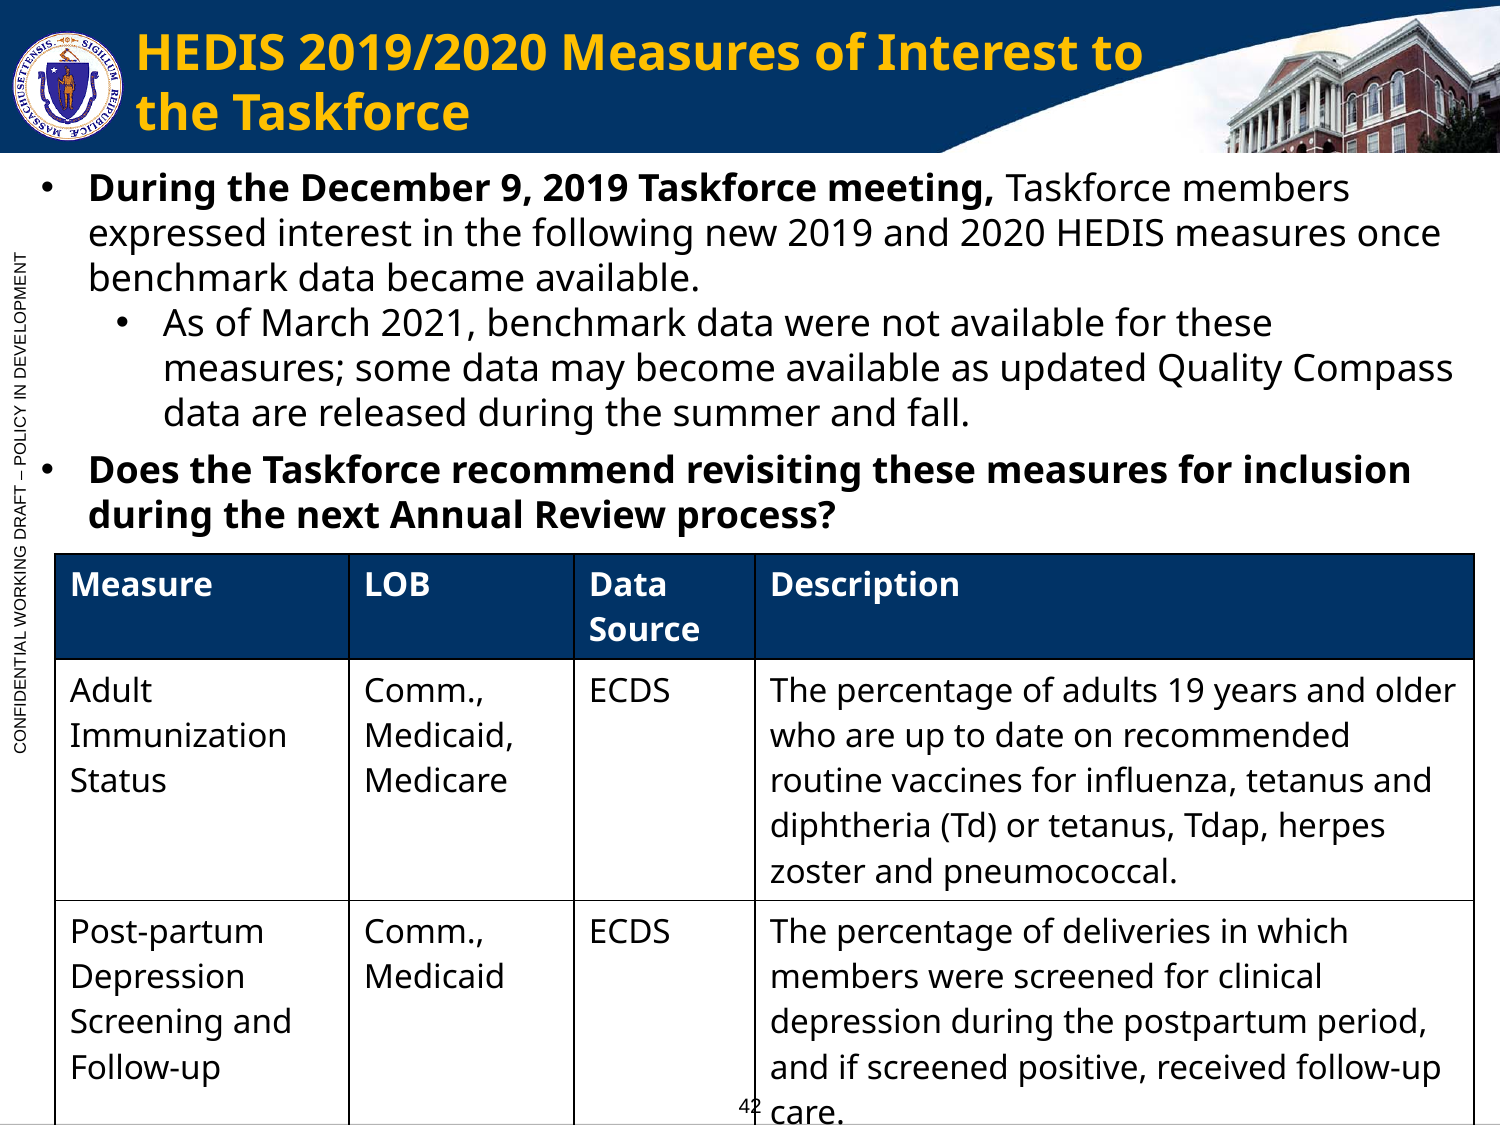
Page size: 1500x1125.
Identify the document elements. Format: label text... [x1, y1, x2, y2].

table_cell Adult Immunization Status [56, 660, 348, 900]
table_cell Comm., Medicaid, Medicare [350, 660, 573, 900]
table_cell The percentage of deliveries in which members were screened for clinical depression during the postpartum period, and if screened positive, received follow-up care. [756, 901, 1473, 1125]
table_header Measure [56, 555, 348, 658]
table_header Description [756, 555, 1473, 658]
picture [0, 0, 1500, 153]
table_header Data Source [575, 555, 754, 658]
table_header LOB [350, 555, 573, 658]
table_cell ECDS [575, 901, 754, 1125]
table_cell The percentage of adults 19 years and older who are up to date on recommended routine vaccines for influenza, tetanus and diphtheria (Td) or tetanus, Tdap, herpes zoster and pneumococcal. [756, 660, 1473, 900]
table_cell Comm., Medicaid [350, 901, 573, 1125]
table_cell Post-partum Depression Screening and Follow-up [56, 901, 348, 1125]
text_box During the December 9, 2019 Taskforce meeting, Taskforce members expressed interest in the following new 2019 and 2020 HEDIS measures once benchmark data became available. As of March 2021, benchmark data were not available for these measures; some data may become available as updated Quality Compass data are released during the summer and fall. Does the Taskforce recommend revisiting these measures for inclusion during the next Annual Review process? [26, 156, 1474, 544]
title HEDIS 2019/2020 Measures of Interest to the Taskforce [120, 17, 1182, 144]
table_cell ECDS [575, 660, 754, 900]
